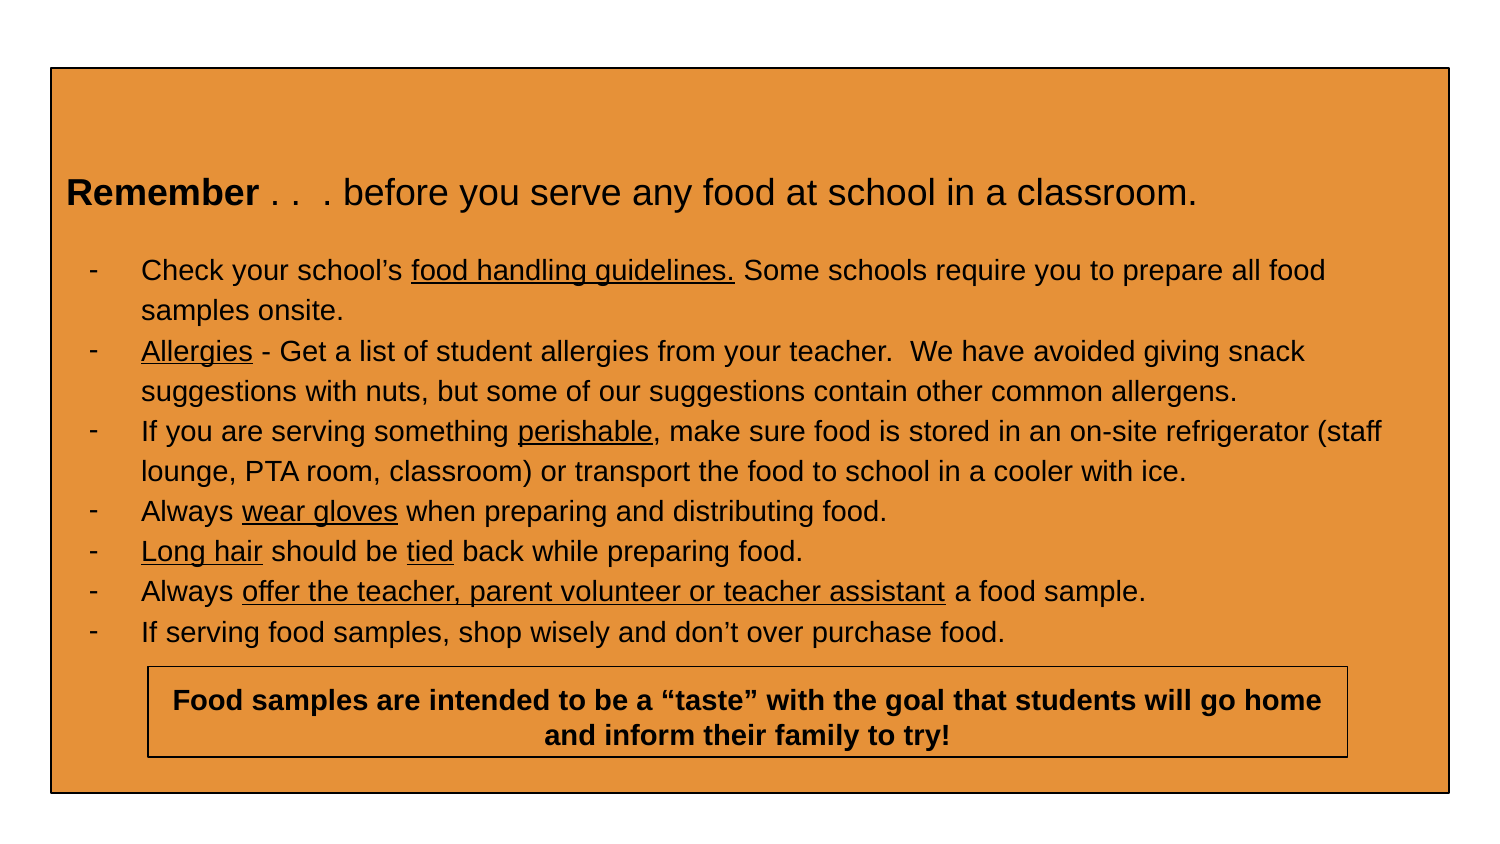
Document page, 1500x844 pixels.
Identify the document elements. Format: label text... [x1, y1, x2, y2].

text_box Food samples are intended to be a “taste” with the goal that students will go home and inform their family to try! [148, 666, 1348, 757]
list Remember . . . before you serve any food at school in a classroom. Check your school’s food handling guidelines. Some schools require you to prepare all food samples onsite. Allergies - Get a list of student allergies from your teacher. We have avoided giving snack suggestions with nuts, but some of our suggestions contain other common allergens. If you are serving something perishable, make sure food is stored in an on-site refrigerator (staff lounge, PTA room, classroom) or transport the food to school in a cooler with ice. Always wear gloves when preparing and distributing food. Long hair should be tied back while preparing food. Always offer the teacher, parent volunteer or teacher assistant a food sample. If serving food samples, shop wisely and don’t over purchase food. [51, 67, 1449, 793]
